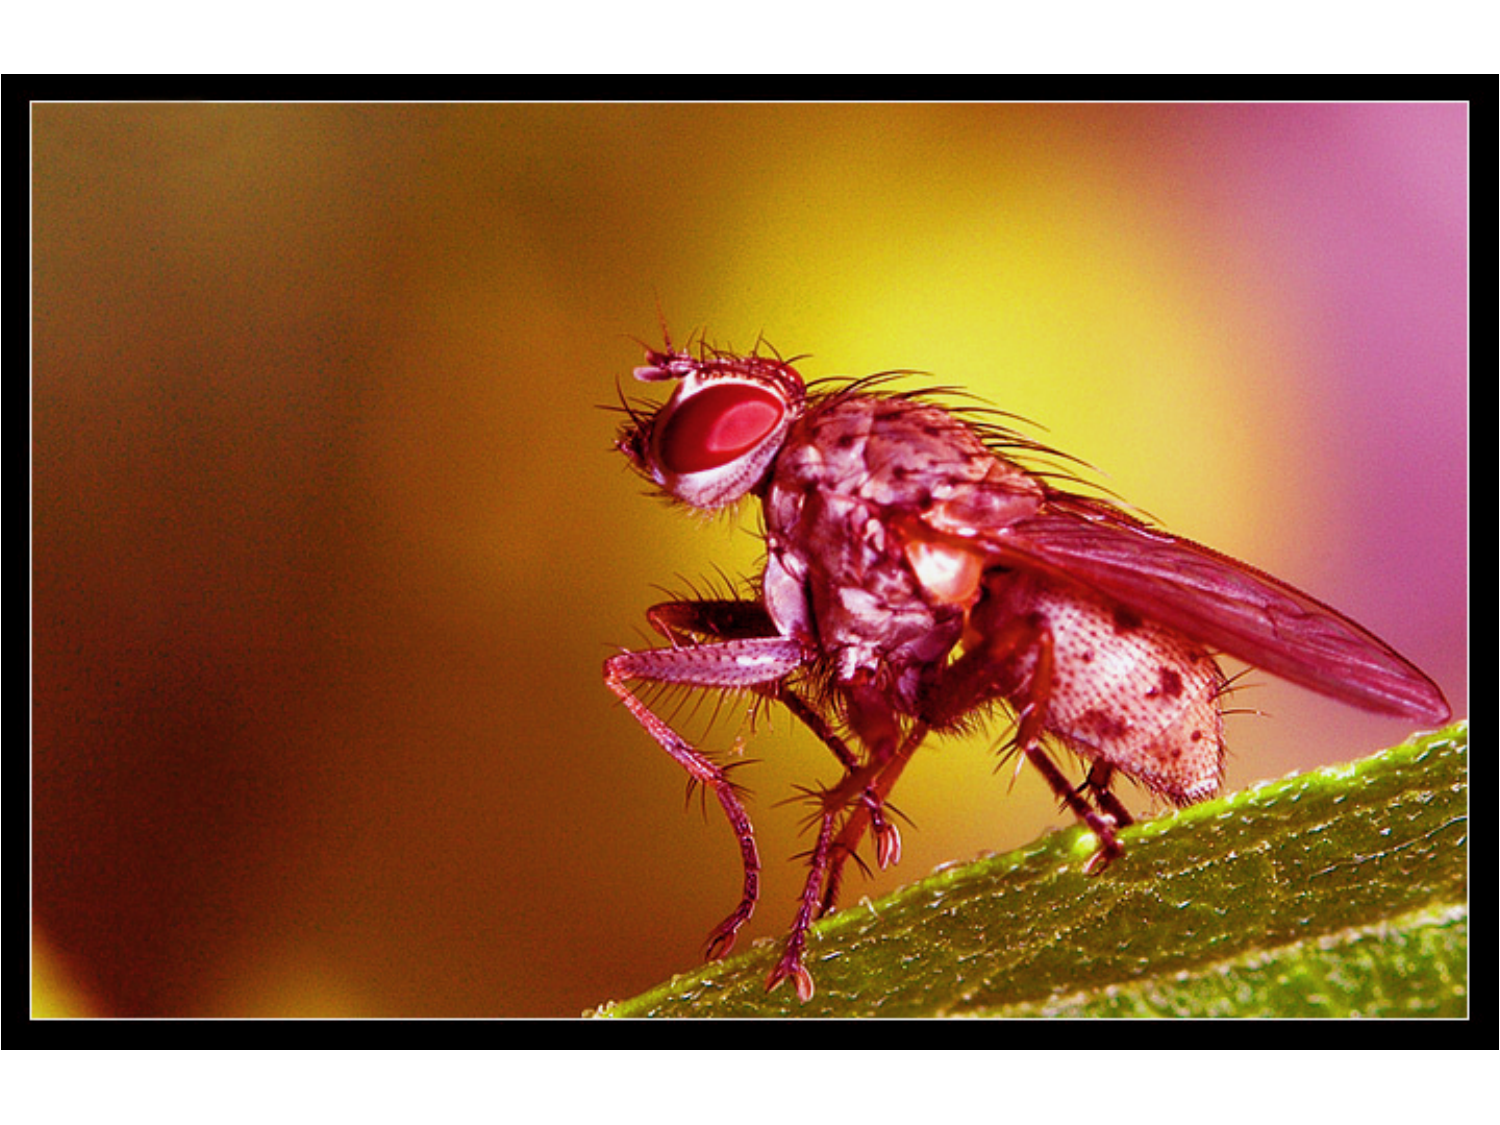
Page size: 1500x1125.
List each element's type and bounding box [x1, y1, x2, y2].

picture [0, 74, 1500, 1051]
